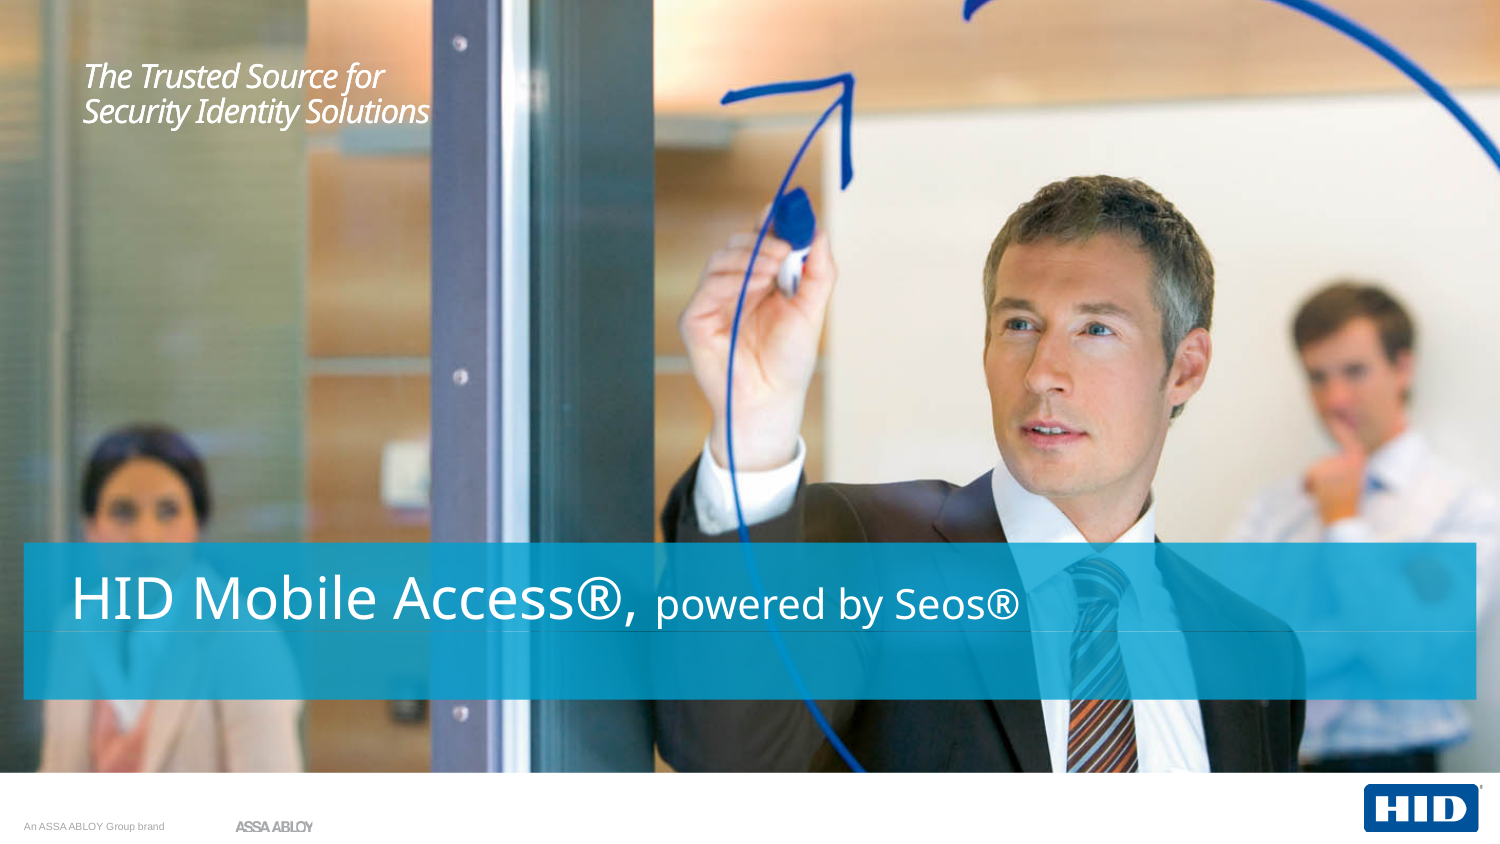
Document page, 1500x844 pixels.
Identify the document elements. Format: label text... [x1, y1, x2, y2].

subtitle [23, 631, 1477, 700]
picture [0, 0, 1500, 772]
title HID Mobile Access®, powered by Seos® [23, 542, 1477, 631]
